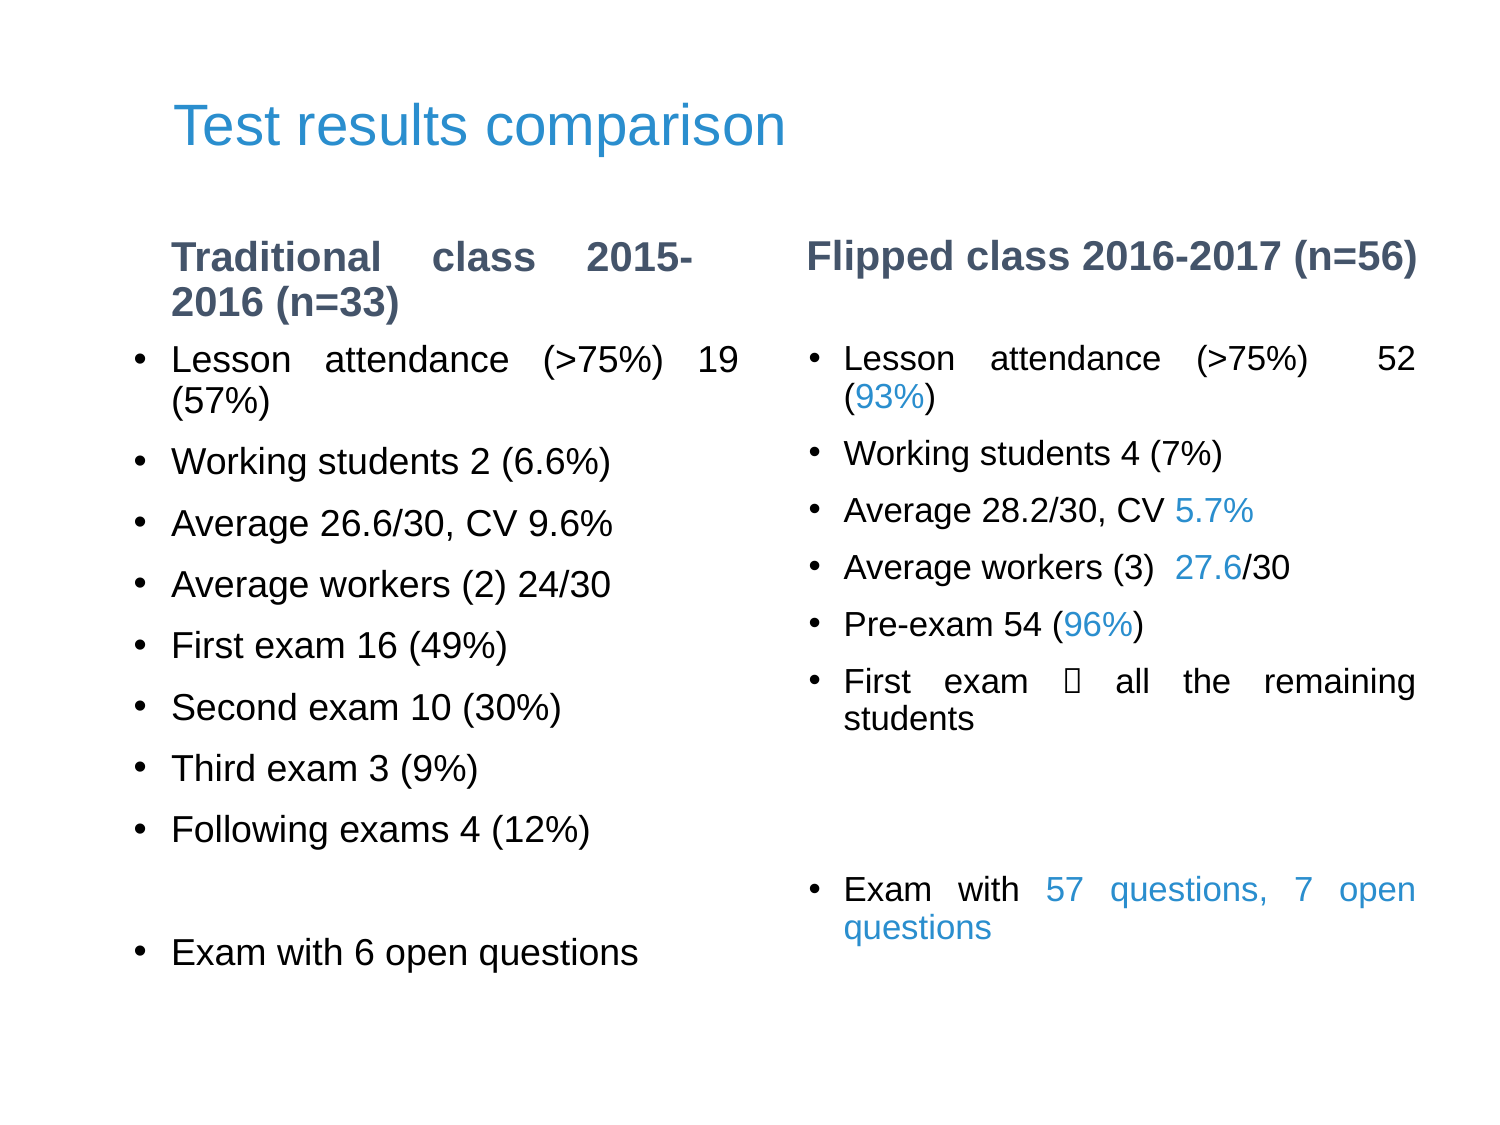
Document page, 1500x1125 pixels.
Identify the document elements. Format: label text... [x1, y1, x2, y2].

list Traditional class 2015-2016 (n=33) [156, 231, 709, 333]
list Lesson attendance (>75%) 19 (57%) Working students 2 (6.6%) Average 26.6/30, CV 9.6% Average workers (2) 24/30 First exam 16 (49%) Second exam 10 (30%) Third exam 3 (9%) Following exams 4 (12%) Exam with 6 open questions [118, 333, 754, 959]
title Test results comparison [158, 87, 1359, 277]
list Lesson attendance (>75%) 52 (93%) Working students 4 (7%) Average 28.2/30, CV 5.7% Average workers (3) 27.6/30 Pre-exam 54 (96%) First exam  all the remaining students Exam with 57 questions, 7 open questions [793, 333, 1432, 959]
list Flipped class 2016-2017 (n=56) [791, 185, 1445, 288]
